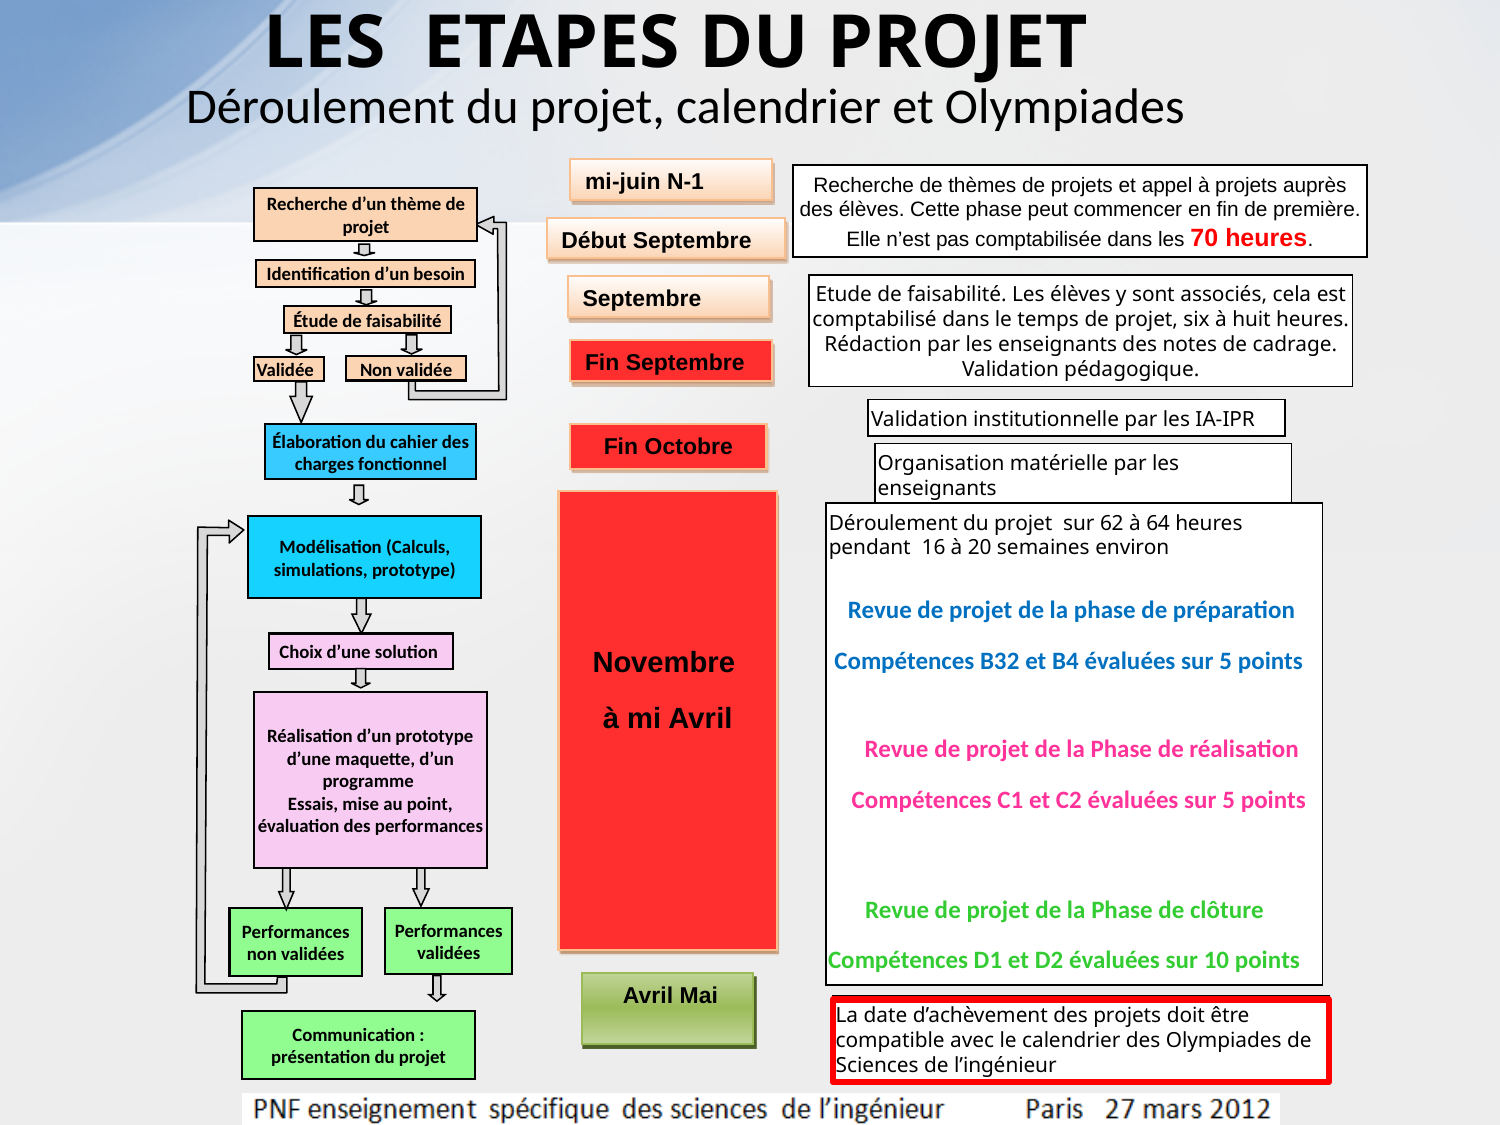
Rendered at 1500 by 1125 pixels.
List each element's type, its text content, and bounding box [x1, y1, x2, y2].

text_box Validation institutionnelle par les IA-IPR [868, 399, 1285, 437]
text_box Revue de projet de la Phase de clôture Compétences D1 et D2 évaluées sur 10 points [816, 891, 1314, 974]
text_box Etude de faisabilité. Les élèves y sont associés, cela est comptabilisé dans le temps de projet, six à huit heures. Rédaction par les enseignants des notes de cadrage. Validation pédagogique. [809, 275, 1353, 387]
text_box Déroulement du projet sur 62 à 64 heures pendant 16 à 20 semaines environ [825, 503, 1323, 598]
text_box [429, 975, 445, 1002]
text_box Revue de projet de la phase de préparation Compétences B32 et B4 évaluées sur 5 points [804, 598, 1340, 670]
text_box Performances non validées [229, 908, 362, 976]
text_box Réalisation d’un prototype d’une maquette, d’un programme Essais, mise au point, évaluation des performances [253, 692, 487, 868]
text_box [351, 668, 371, 688]
text_box Choix d’une solution [268, 633, 453, 669]
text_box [253, 187, 507, 424]
text_box Début Septembre [546, 218, 786, 259]
text_box Les ETAPES DU PROJET [0, 0, 1435, 208]
text_box [831, 997, 1331, 1084]
text_box Novembre à mi Avril [558, 491, 778, 950]
text_box Avril Mai [581, 973, 753, 1044]
text_box Déroulement du projet, calendrier et Olympiades [75, 66, 1285, 142]
text_box [278, 868, 294, 910]
text_box mi-juin N-1 [570, 159, 772, 200]
text_box [351, 598, 371, 633]
text_box [349, 485, 369, 505]
text_box Recherche de thèmes de projets et appel à projets auprès des élèves. Cette phase peut commencer en fin de première. Elle n’est pas comptabilisée dans les 70 heures. [792, 165, 1368, 257]
text_box [412, 868, 430, 907]
text_box Modélisation (Calculs, simulations, prototype) [248, 516, 482, 599]
text_box Fin Octobre [570, 424, 767, 470]
picture [0, 0, 1500, 1125]
text_box Communication : présentation du projet [242, 1011, 475, 1079]
text_box Élaboration du cahier des charges fonctionnel [264, 436, 477, 480]
text_box Septembre [567, 276, 770, 318]
text_box [196, 520, 287, 993]
text_box Fin Septembre [570, 340, 772, 382]
text_box Déroulement du projet sur 62 à 64 heures pendant 16 à 20 semaines environ [825, 670, 1323, 985]
text_box Revue de projet de la Phase de réalisation Compétences C1 et C2 évaluées sur 5 points [827, 762, 1337, 849]
text_box Organisation matérielle par les enseignants [874, 443, 1292, 503]
text_box Performances validées [384, 907, 513, 974]
